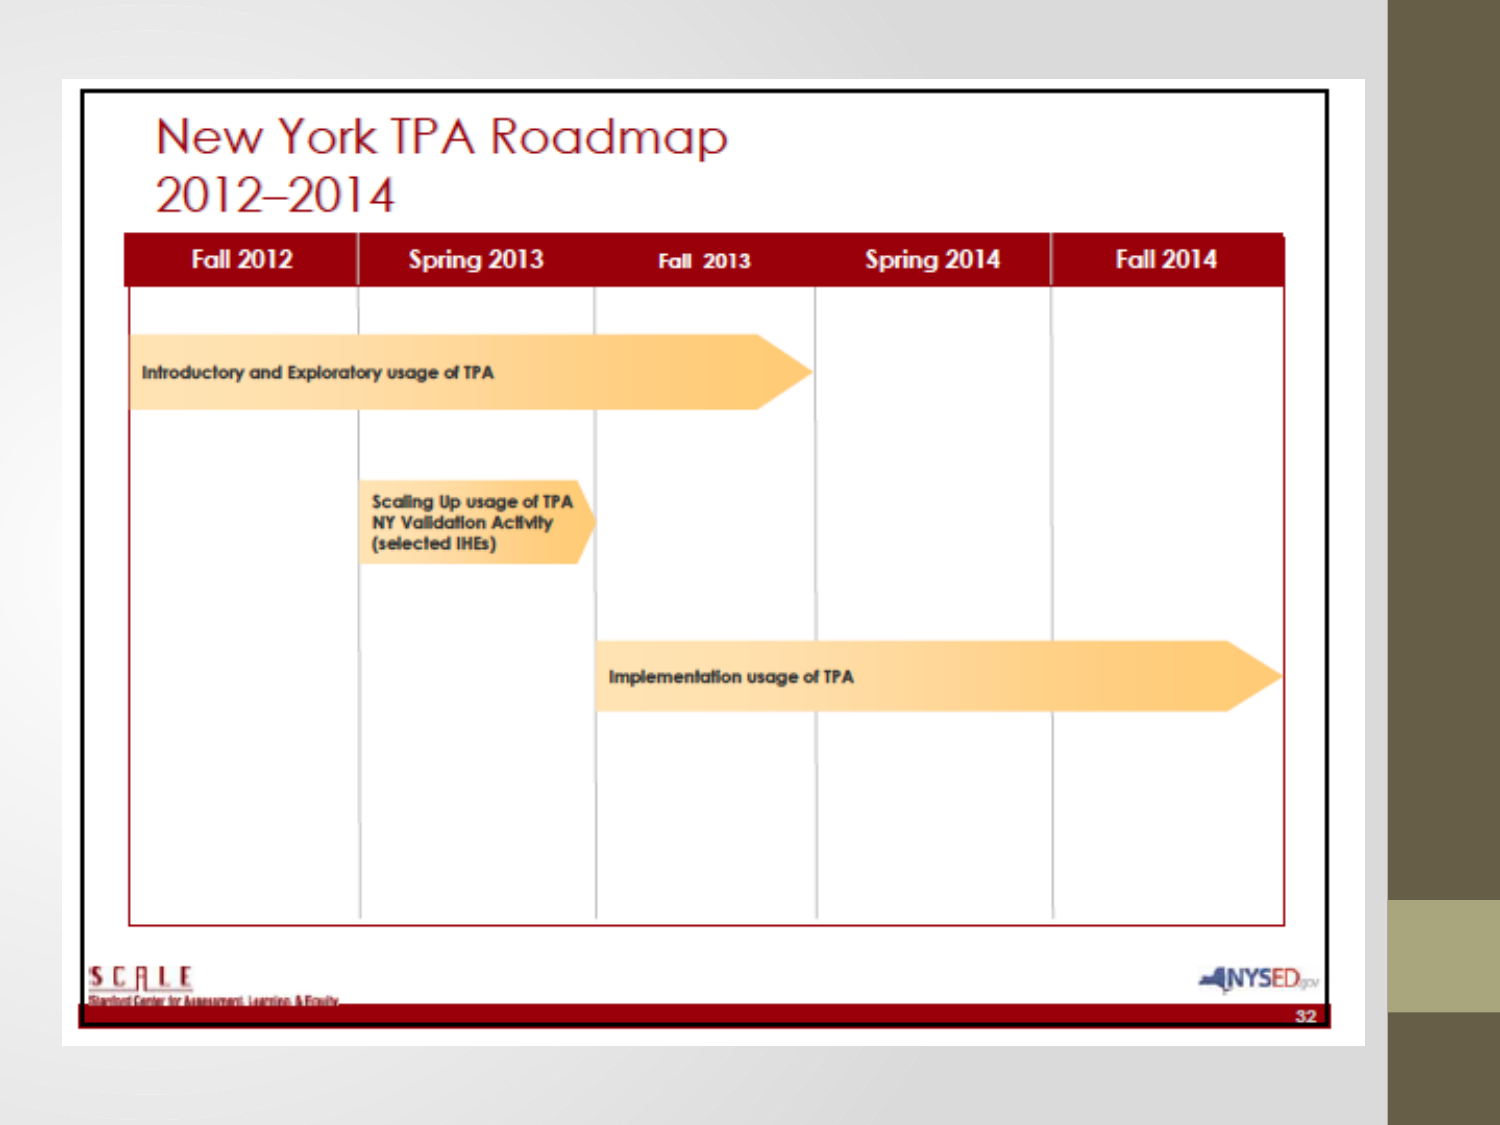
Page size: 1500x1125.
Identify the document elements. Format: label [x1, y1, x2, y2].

picture [62, 78, 1366, 1047]
